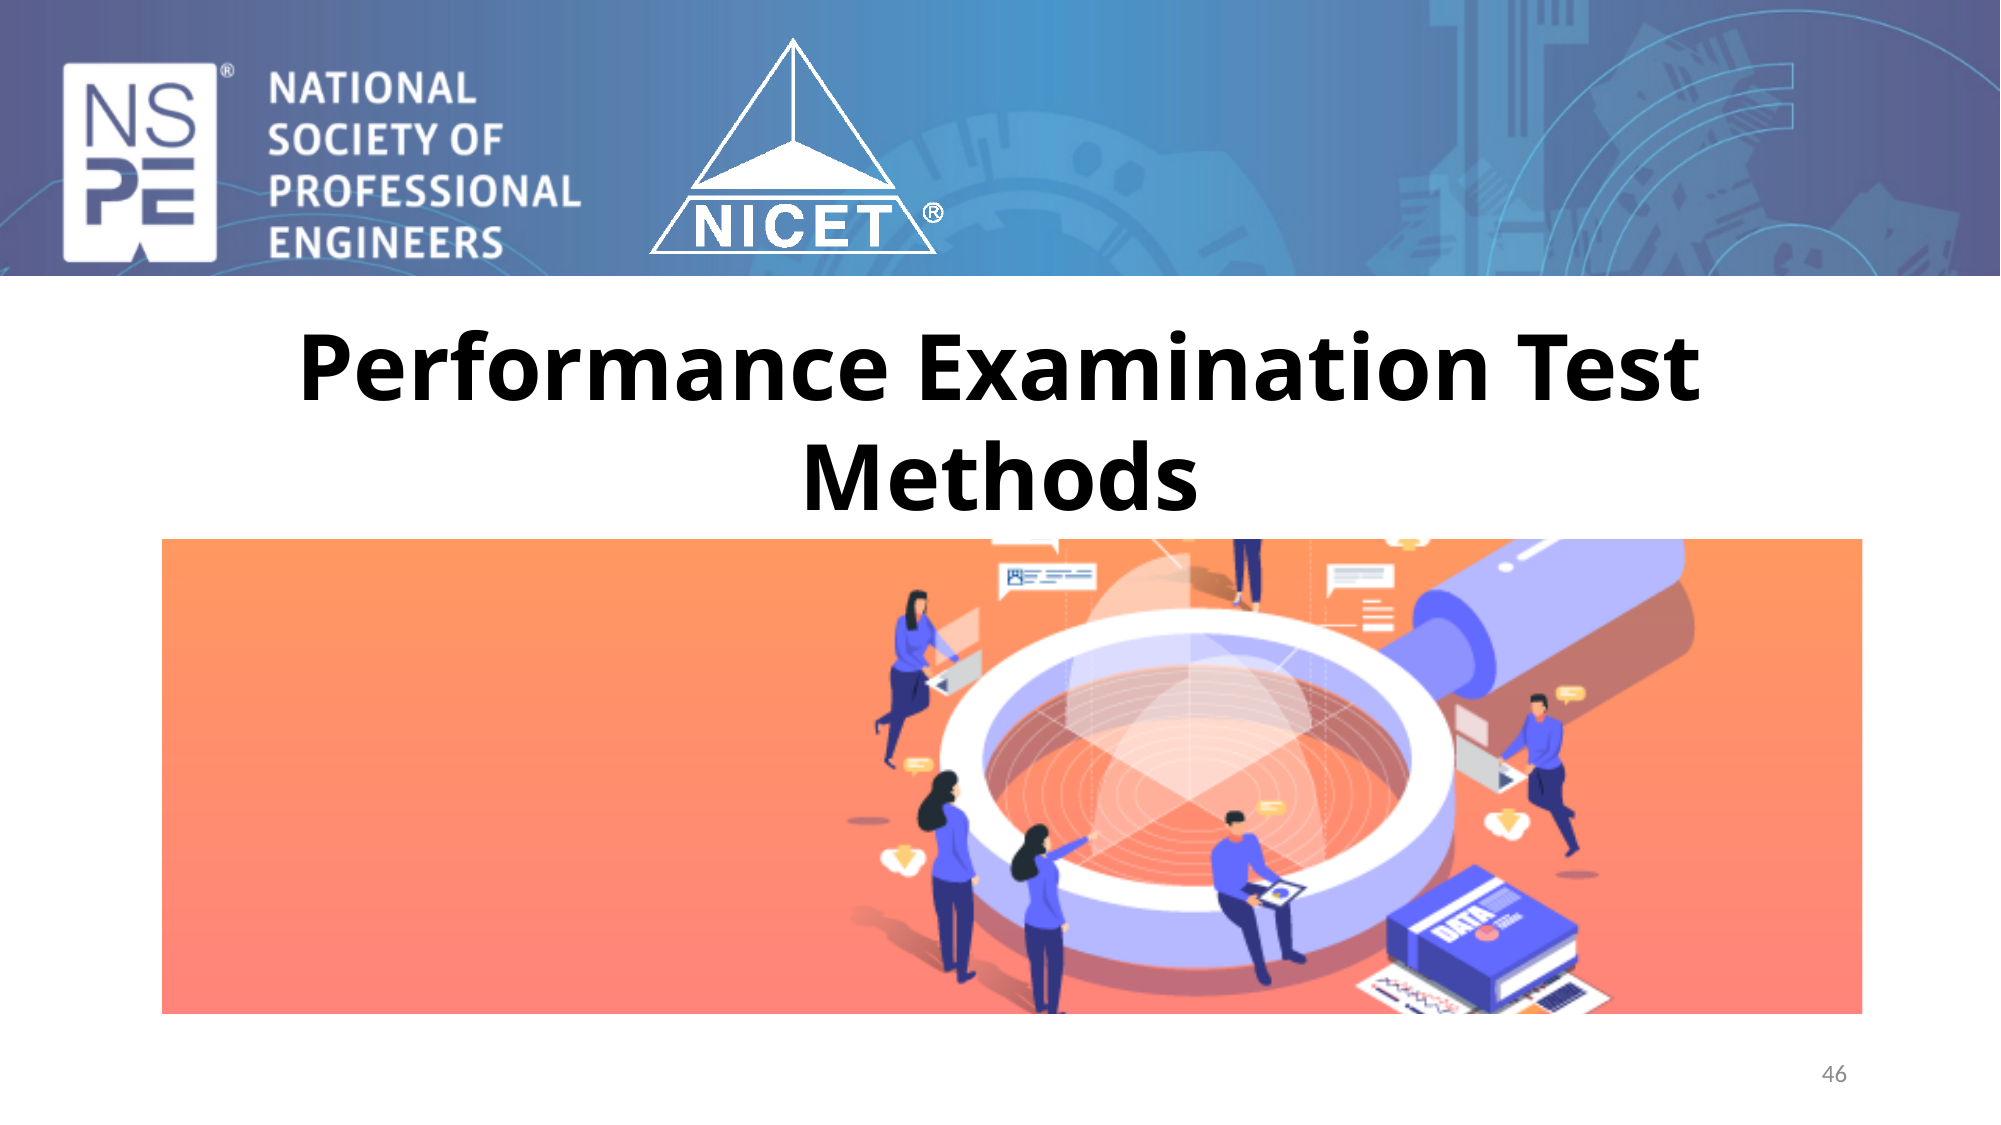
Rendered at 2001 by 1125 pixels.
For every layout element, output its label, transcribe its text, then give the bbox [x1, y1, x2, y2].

text_box Performance Examination Test Methods [169, 297, 1831, 538]
picture [0, 0, 2000, 276]
picture [162, 538, 1863, 1014]
slide_number 46 [1412, 1042, 1863, 1103]
